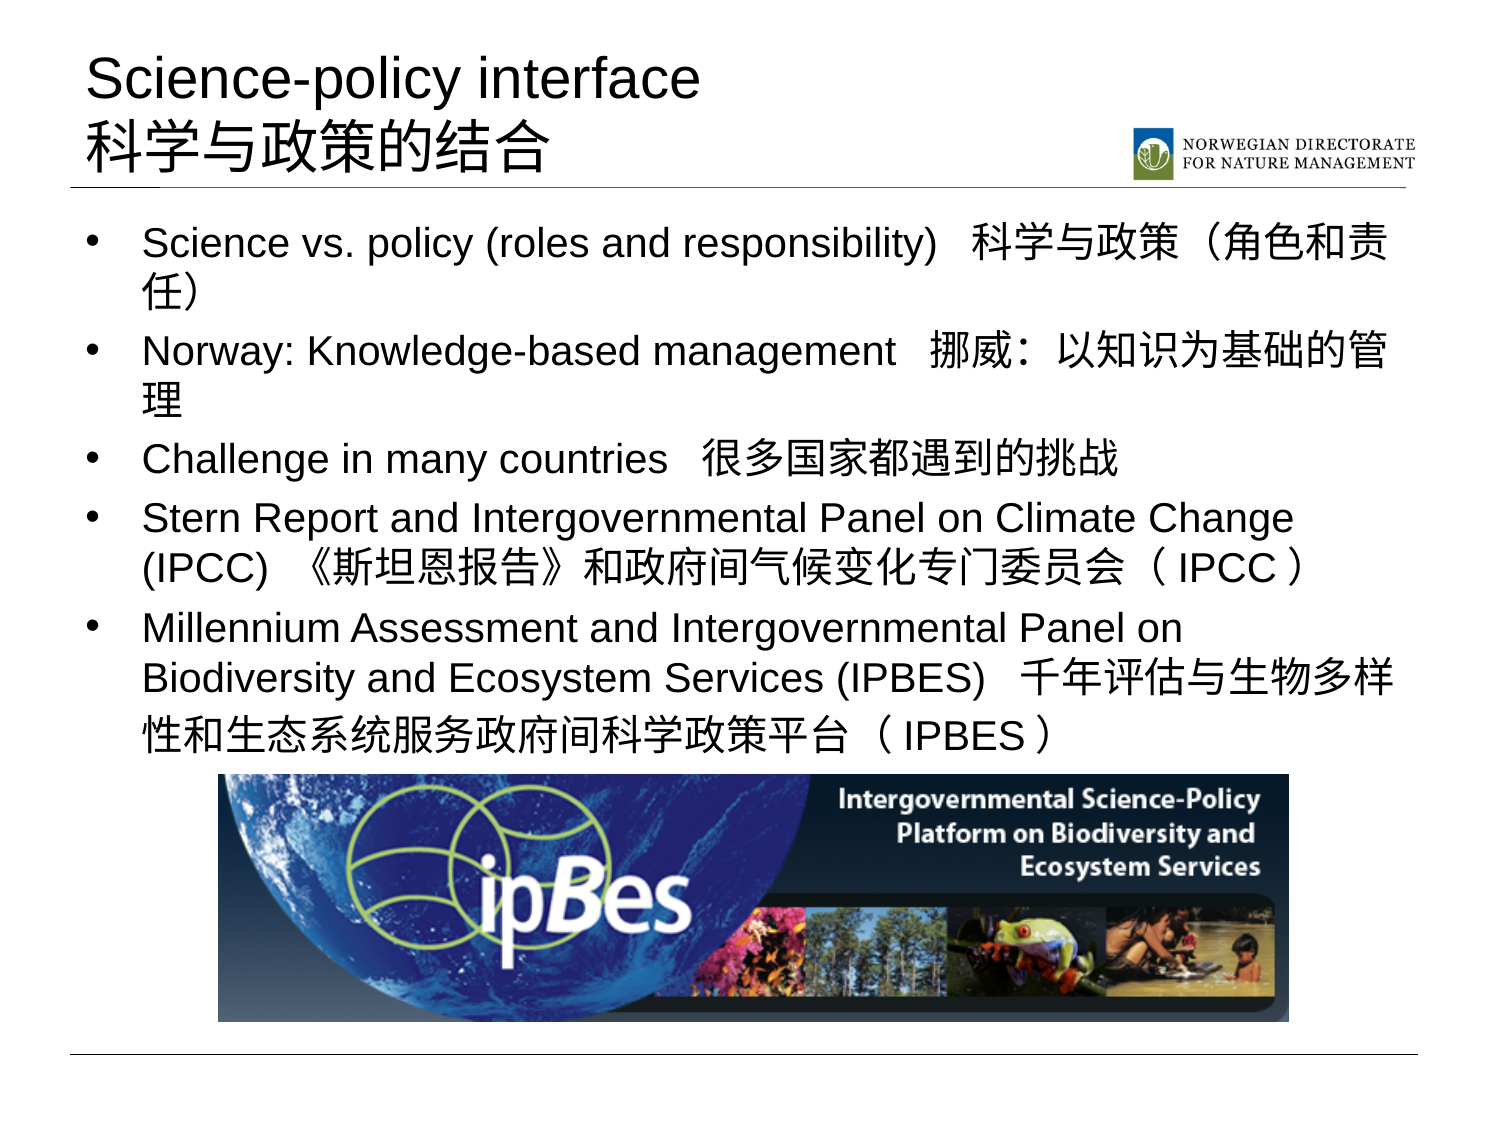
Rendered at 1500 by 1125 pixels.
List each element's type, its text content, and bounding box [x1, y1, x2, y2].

title Science-policy interface 科学与政策的结合 [70, 44, 1102, 188]
list Science vs. policy (roles and responsibility) 科学与政策（角色和责任） Norway: Knowledge-based management 挪威：以知识为基础的管理 Challenge in many countries 很多国家都遇到的挑战 Stern Report and Intergovernmental Panel on Climate Change (IPCC) 《斯坦恩报告》和政府间气候变化专门委员会（IPCC） Millennium Assessment and Intergovernmental Panel on Biodiversity and Ecosystem Services (IPBES) 千年评估与生物多样性和生态系统服务政府间科学政策平台（IPBES） [70, 207, 1412, 1005]
picture [1125, 119, 1421, 187]
picture [218, 774, 1289, 1022]
